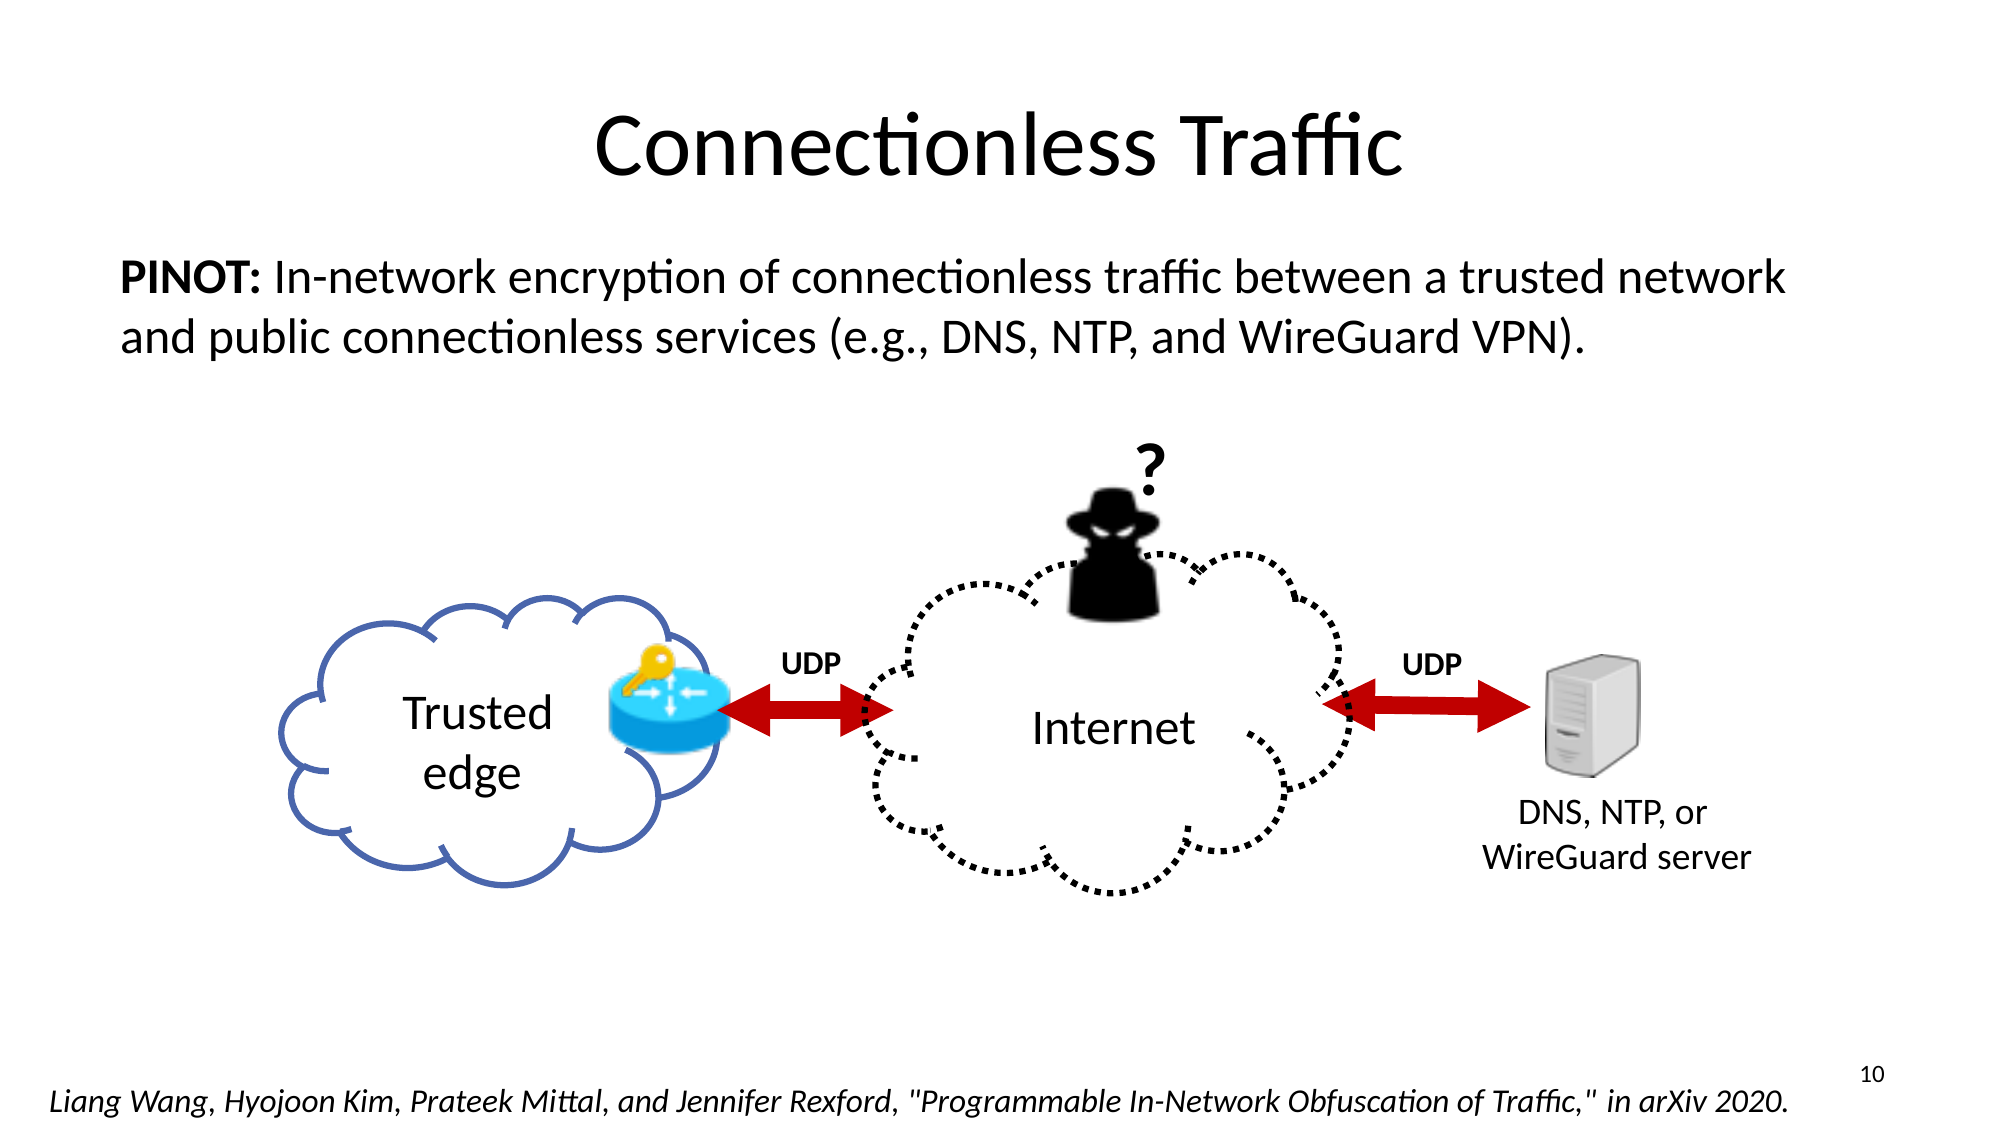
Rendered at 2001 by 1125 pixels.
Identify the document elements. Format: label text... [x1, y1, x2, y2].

text_box Trusted edge [387, 672, 569, 808]
title Connectionless Traffic [99, 45, 1900, 233]
picture [1043, 477, 1184, 636]
picture [599, 634, 742, 786]
picture [1544, 654, 1642, 779]
text_box Liang Wang, Hyojoon Kim, Prateek Mittal, and Jennifer Rexford, "Programmable In-Network Obfuscation of Traffic," in arXiv 2020. [34, 1072, 1806, 1125]
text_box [1321, 703, 1532, 708]
text_box ? [1118, 412, 1184, 476]
slide_number 9 [1433, 1042, 1900, 1103]
text_box UDP [740, 633, 911, 689]
text_box UDP [1305, 635, 1559, 690]
text_box [862, 552, 1352, 896]
text_box PINOT: In-network encryption of connectionless traffic between a trusted network and public connectionless services (e.g., DNS, NTP, and WireGuard VPN). [105, 236, 1825, 372]
text_box [279, 596, 683, 888]
text_box DNS, NTP, or WireGuard server [1467, 779, 1768, 885]
